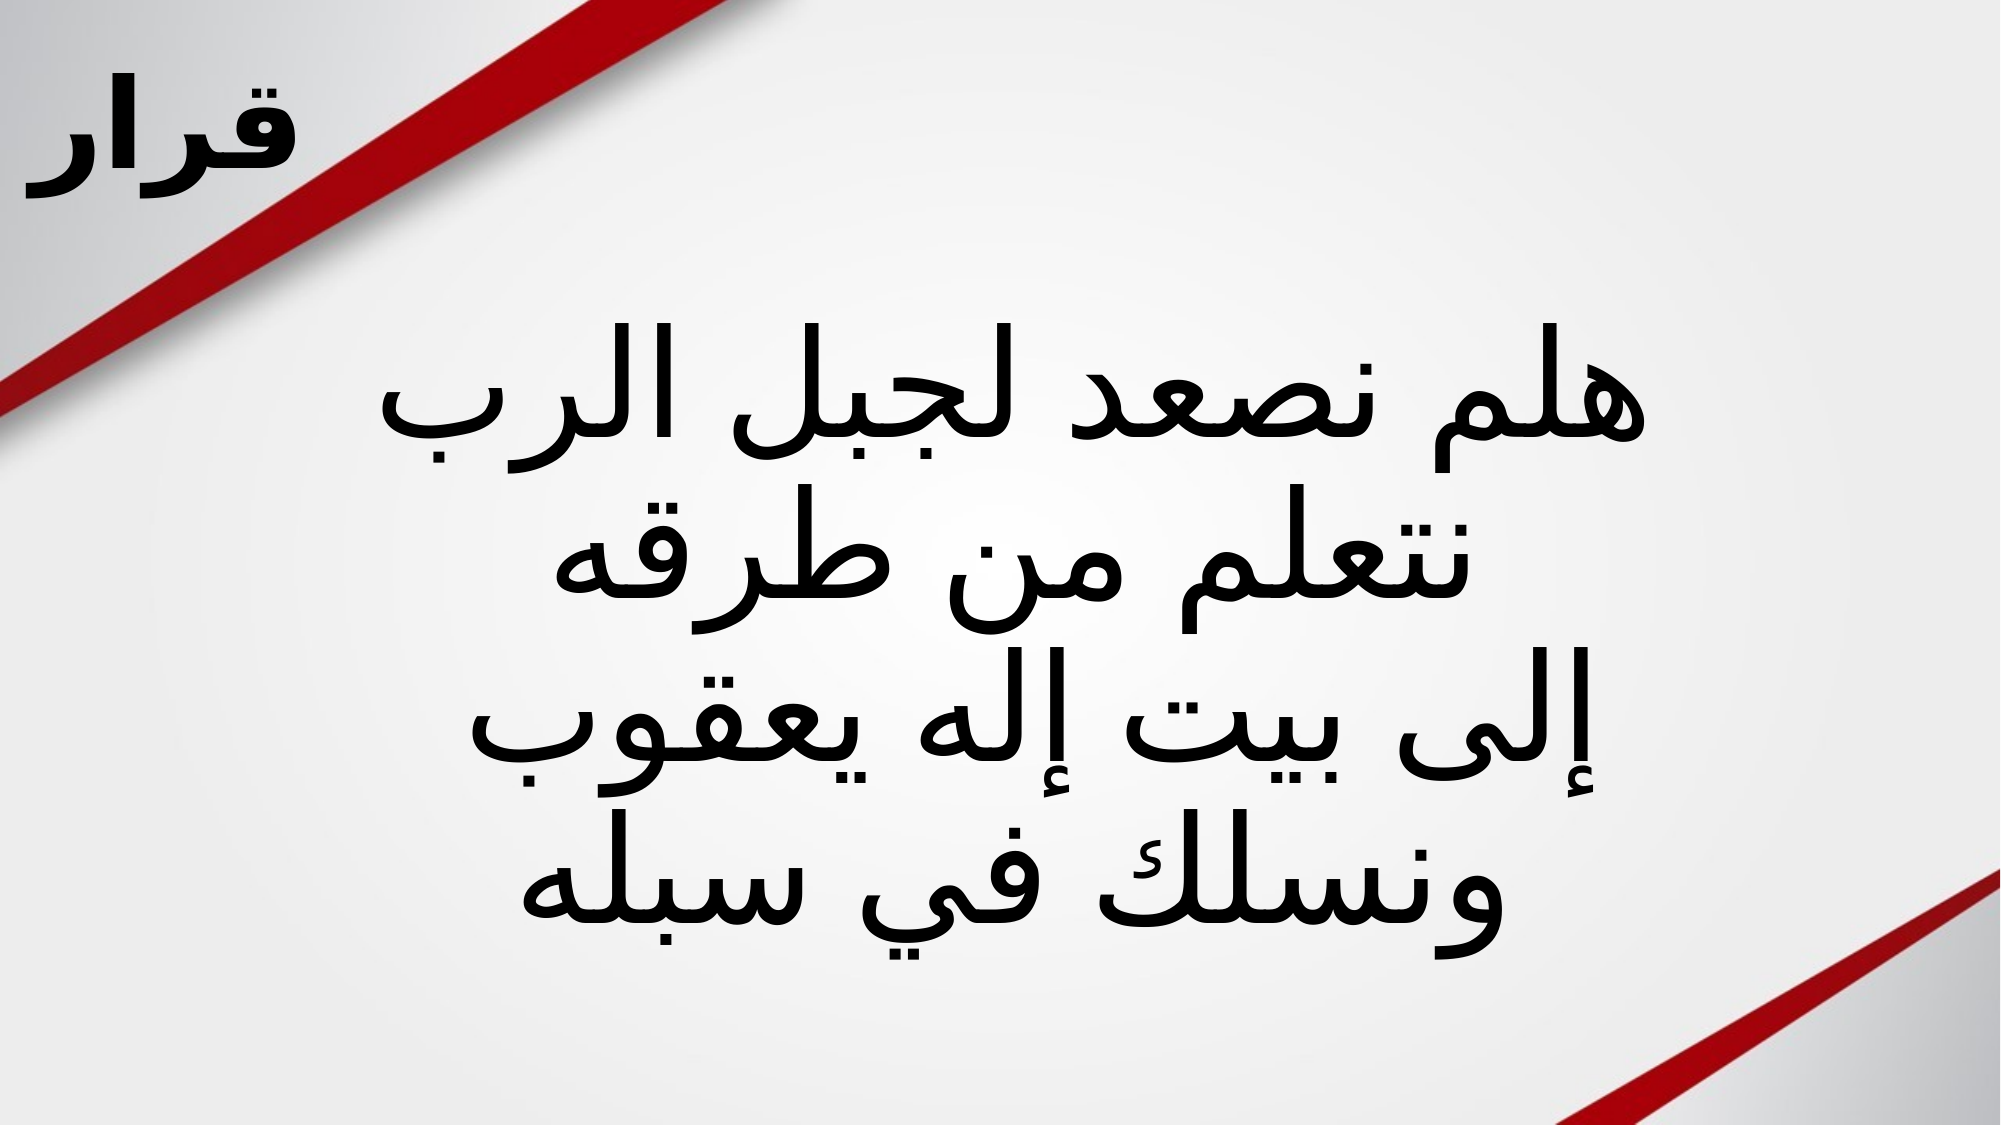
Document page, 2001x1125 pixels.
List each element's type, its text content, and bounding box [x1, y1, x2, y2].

picture [0, 0, 2001, 1125]
title هلم نصعد لجبل الرب نتعلم من طرقه إلى بيت إله يعقوب ونسلك في سبله [264, 571, 1764, 963]
text_box قرار [0, 41, 337, 204]
